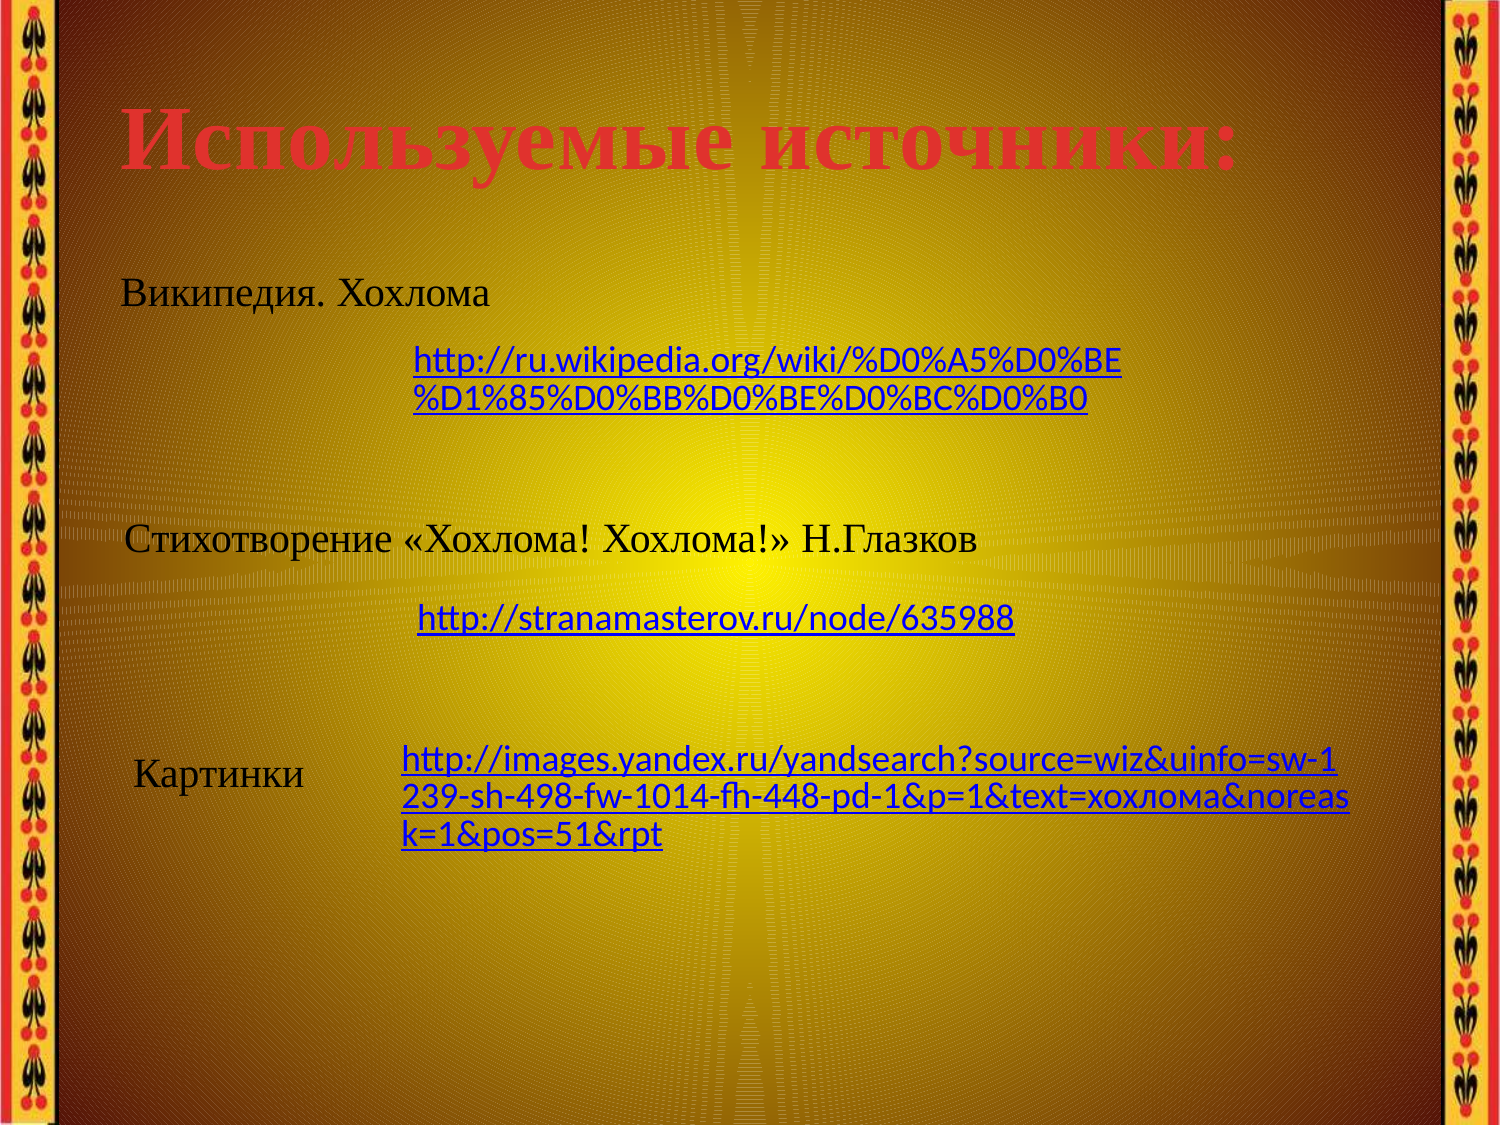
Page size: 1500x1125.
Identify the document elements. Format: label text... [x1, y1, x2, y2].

picture [0, 0, 59, 1125]
text_box Картинки [118, 738, 330, 804]
text_box http://stranamasterov.ru/node/635988 [402, 585, 1030, 646]
picture [1441, 0, 1500, 1125]
text_box Википедия. Хохлома [105, 257, 680, 323]
text_box Стихотворение «Хохлома! Хохлома!» Н.Глазков [109, 503, 993, 569]
text_box http://ru.wikipedia.org/wiki/%D0%A5%D0%BE%D1%85%D0%BB%D0%BE%D0%BC%D0%B0 [398, 328, 1149, 433]
text_box http://images.yandex.ru/yandsearch?source=wiz&uinfo=sw-1239-sh-498-fw-1014-fh-448-pd-1&p=1&text=хохлома&noreask=1&pos=51&rpt [386, 726, 1372, 787]
text_box Используемые источники: [105, 70, 1348, 195]
